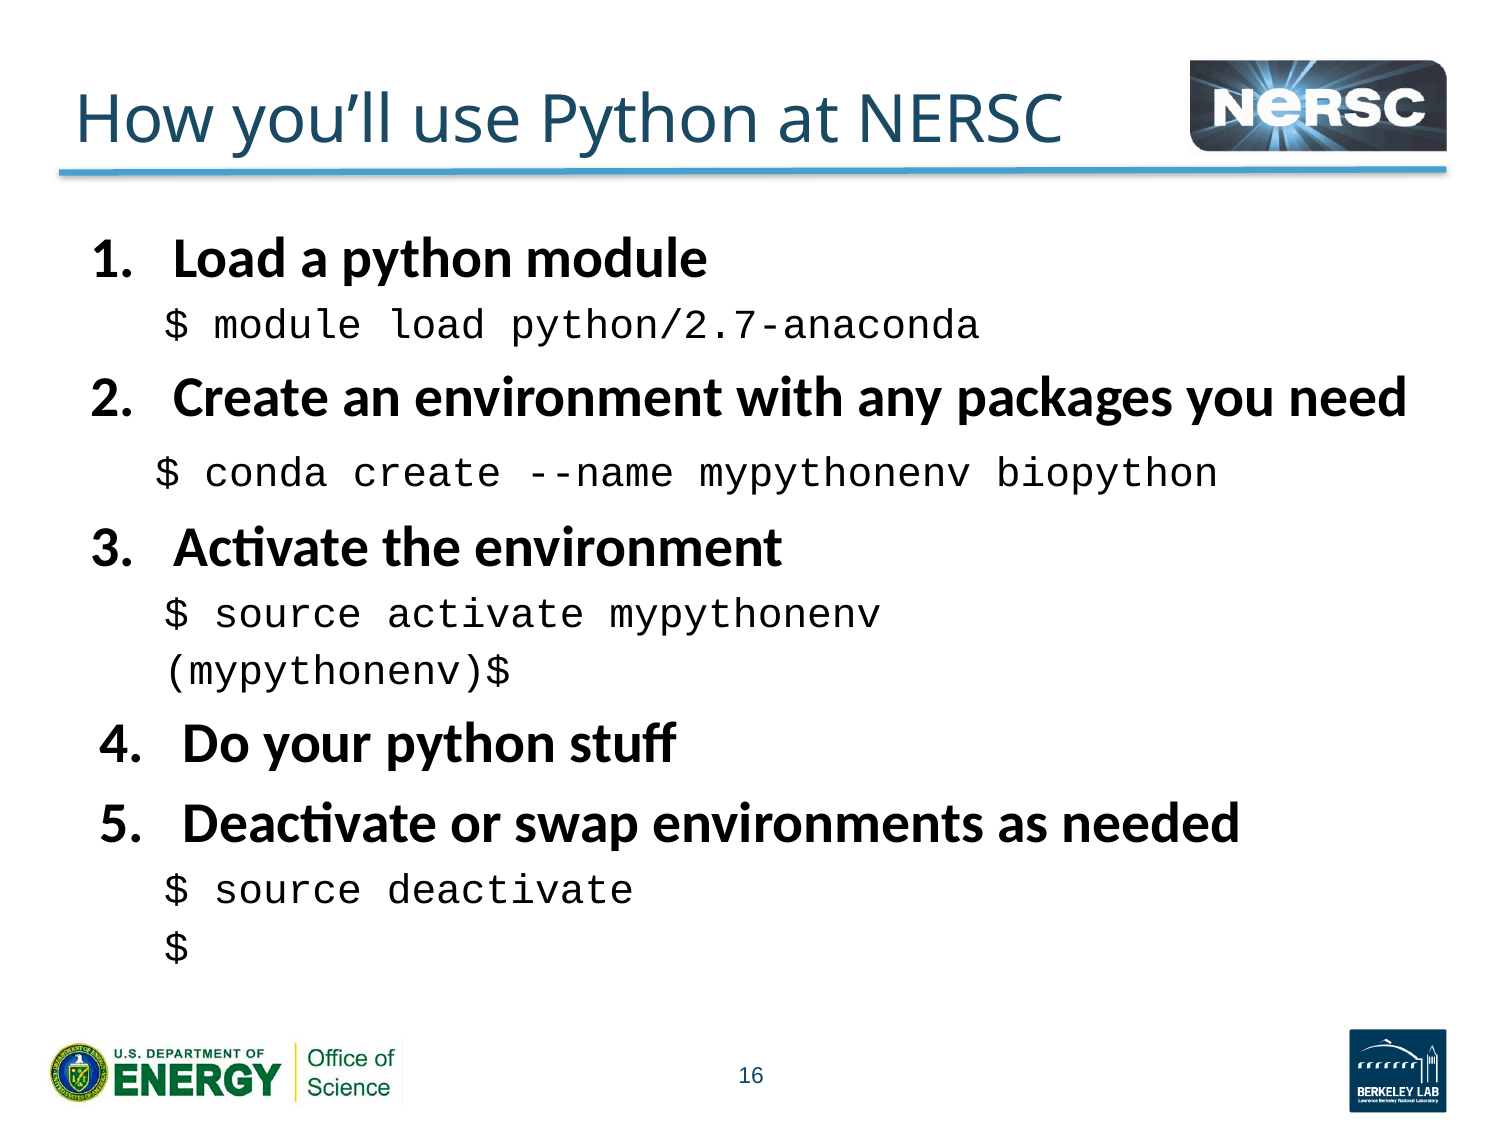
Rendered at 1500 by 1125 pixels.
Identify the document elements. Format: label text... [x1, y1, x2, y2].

slide_number 16 [675, 1044, 828, 1105]
title How you’ll use Python at NERSC [59, 29, 1178, 156]
picture [40, 1029, 403, 1113]
list Load a python module $ module load python/2.7-anaconda Create an environment with any packages you need $ conda create --name mypythonenv biopython Activate the environment $ source activate mypythonenv (mypythonenv)$ Do your python stuff Deactivate or swap environments as needed $ source deactivate $ [75, 212, 1425, 1005]
picture [1190, 58, 1447, 156]
picture [1349, 1029, 1447, 1113]
